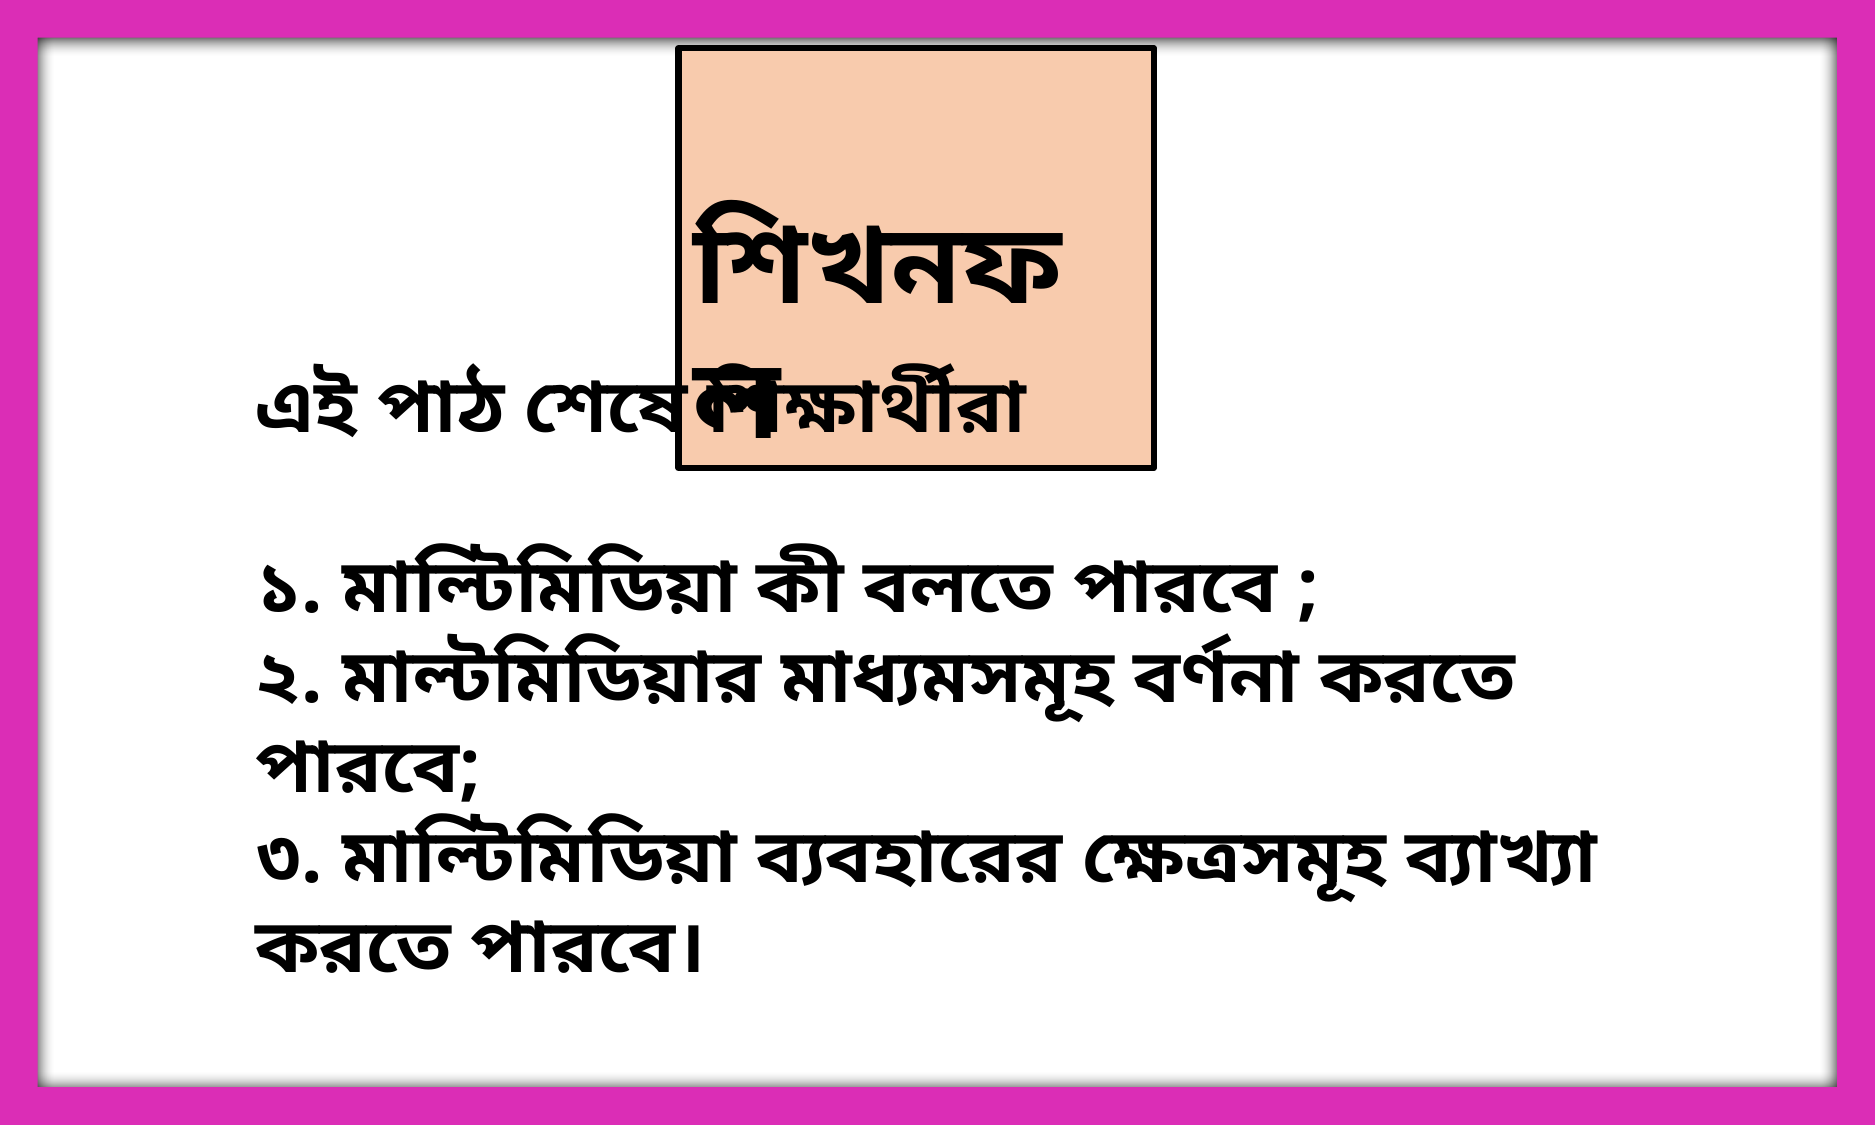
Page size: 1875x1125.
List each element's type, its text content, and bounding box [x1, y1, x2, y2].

text_box শিখনফল [678, 48, 1154, 350]
text_box এই পাঠ শেষে শিক্ষার্থীরা ১. মাল্টিমিডিয়া কী বলতে পারবে ; ২. মাল্টমিডিয়ার মাধ্যমসমূহ বর্ণনা করতে পারবে; ৩. মাল্টিমিডিয়া ব্যবহারের ক্ষেত্রসমূহ ব্যাখ্যা করতে পারবে। [240, 350, 1673, 995]
